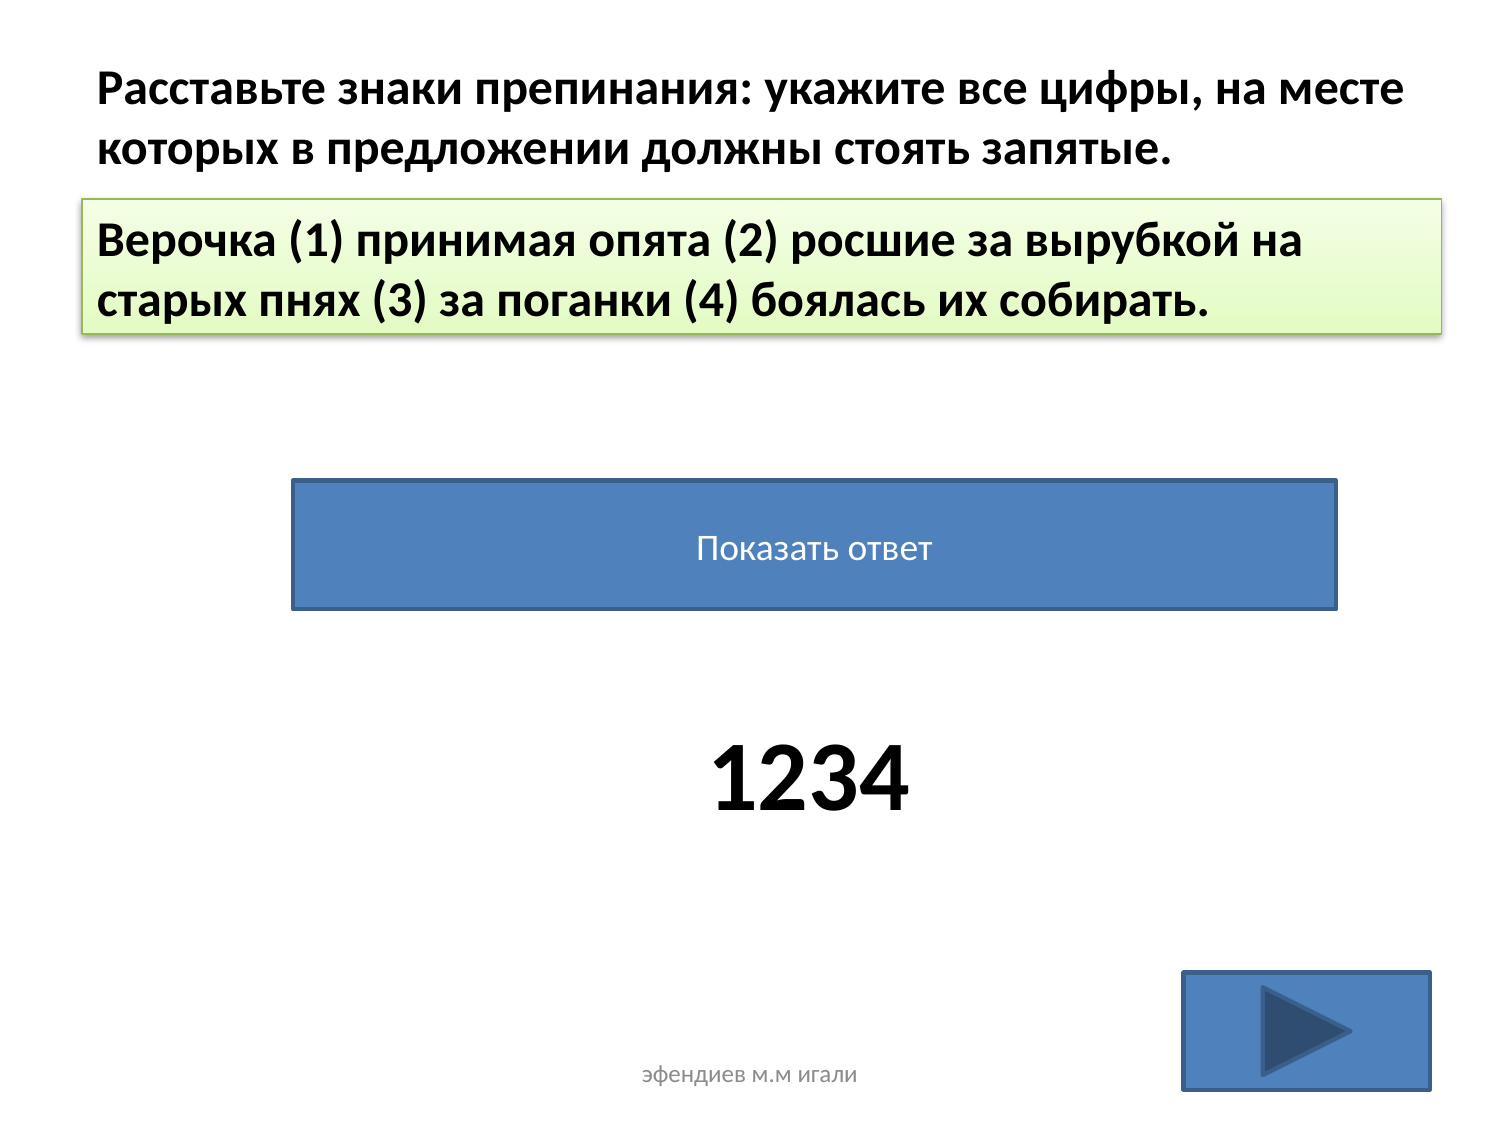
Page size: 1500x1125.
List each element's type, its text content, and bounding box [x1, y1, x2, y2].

text_box Верочка (1) принимая опята (2) росшие за вырубкой на старых пнях (3) за поганки (4) боялась их собирать. [81, 198, 1442, 335]
text_box Расставьте знаки препинания: укажите все цифры, на месте которых в предложении должны стоять запятые. [82, 46, 1454, 182]
text_box Показать ответ [291, 478, 1338, 611]
text_box 1234 [292, 703, 1325, 838]
text_box [1181, 970, 1432, 1092]
footer эфендиев м.м игали [512, 1042, 988, 1103]
